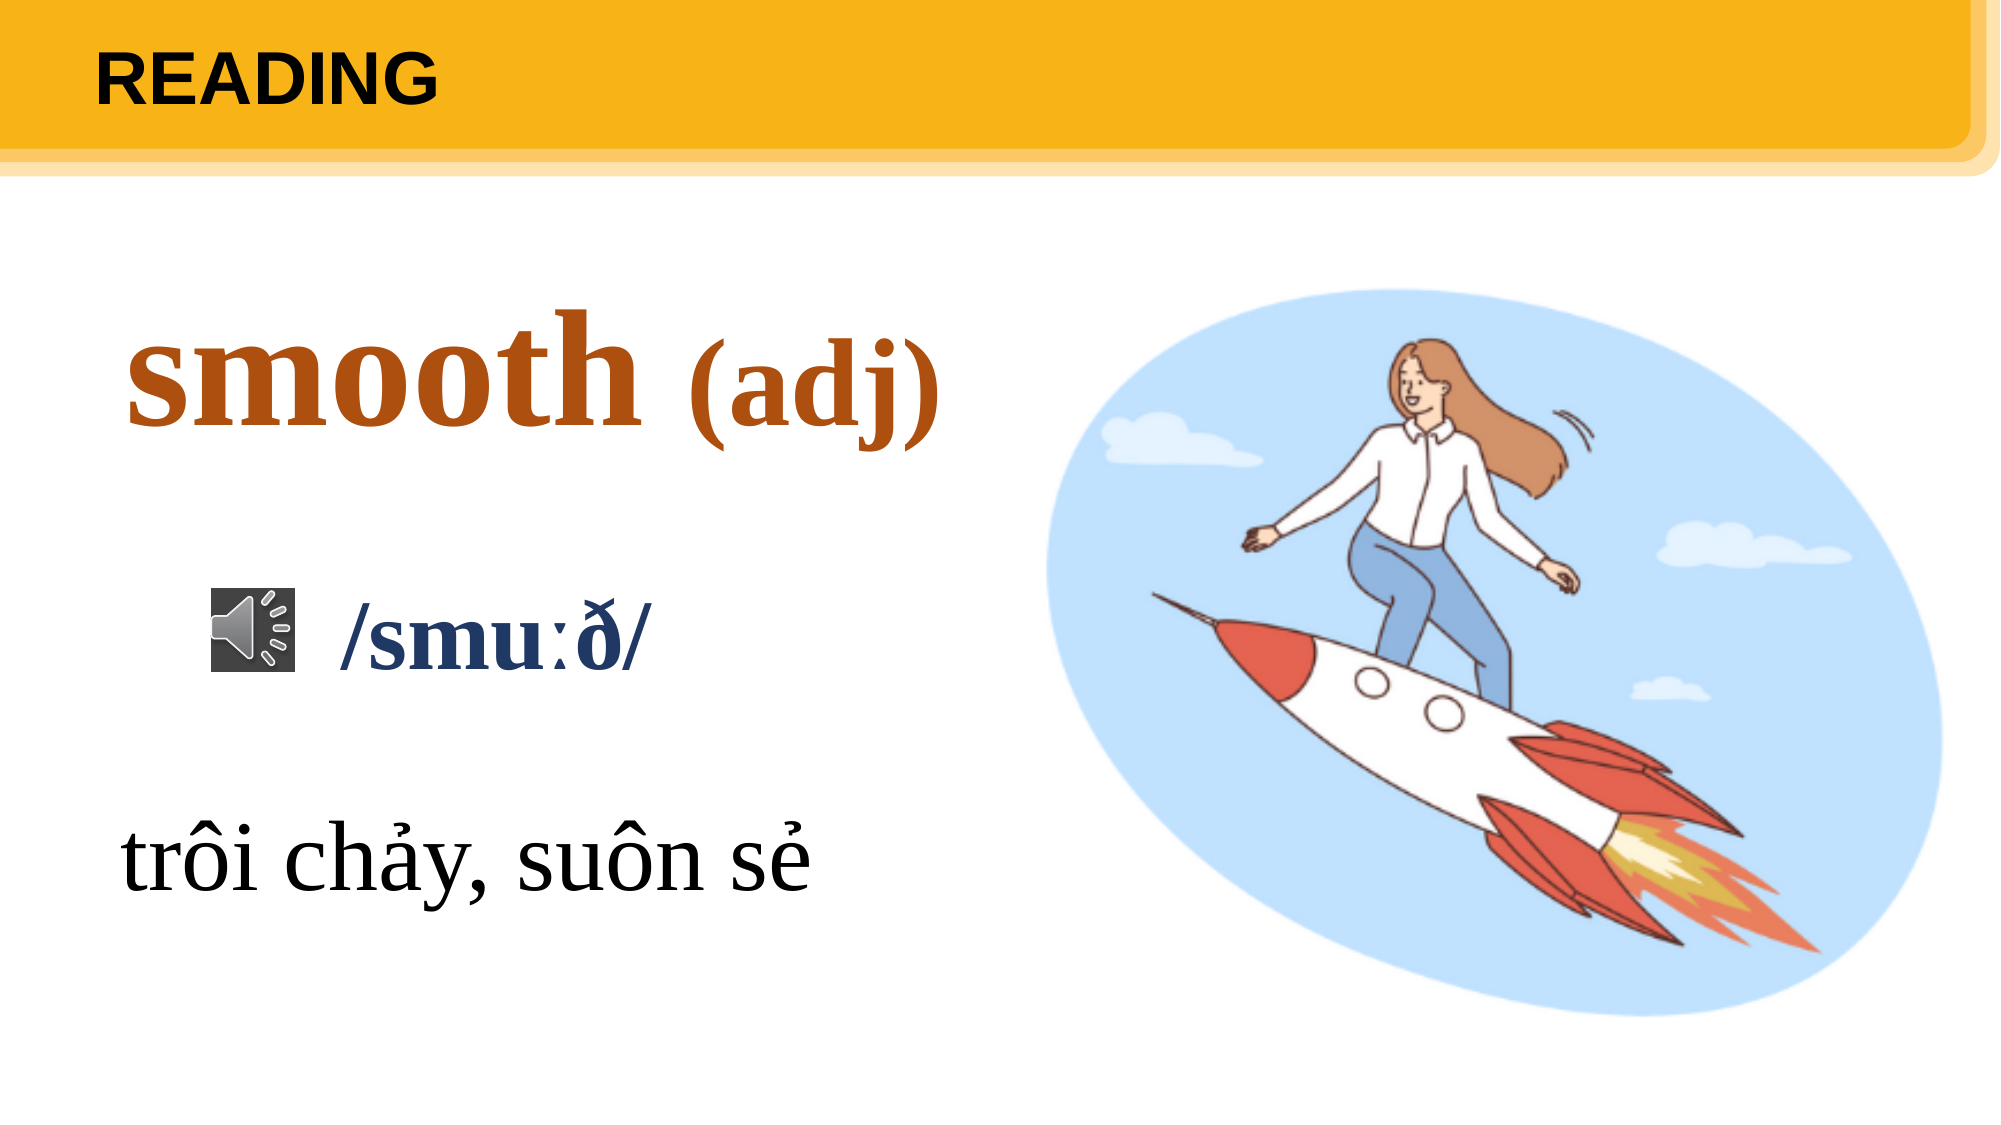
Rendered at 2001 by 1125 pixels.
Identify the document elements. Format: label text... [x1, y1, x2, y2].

picture [209, 587, 296, 674]
picture [939, 268, 2000, 1062]
text_box /smuːð/ [301, 562, 667, 697]
text_box smooth (adj) [0, 266, 1118, 445]
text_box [0, 0, 2000, 177]
text_box trôi chảy, suôn sẻ [0, 783, 939, 918]
